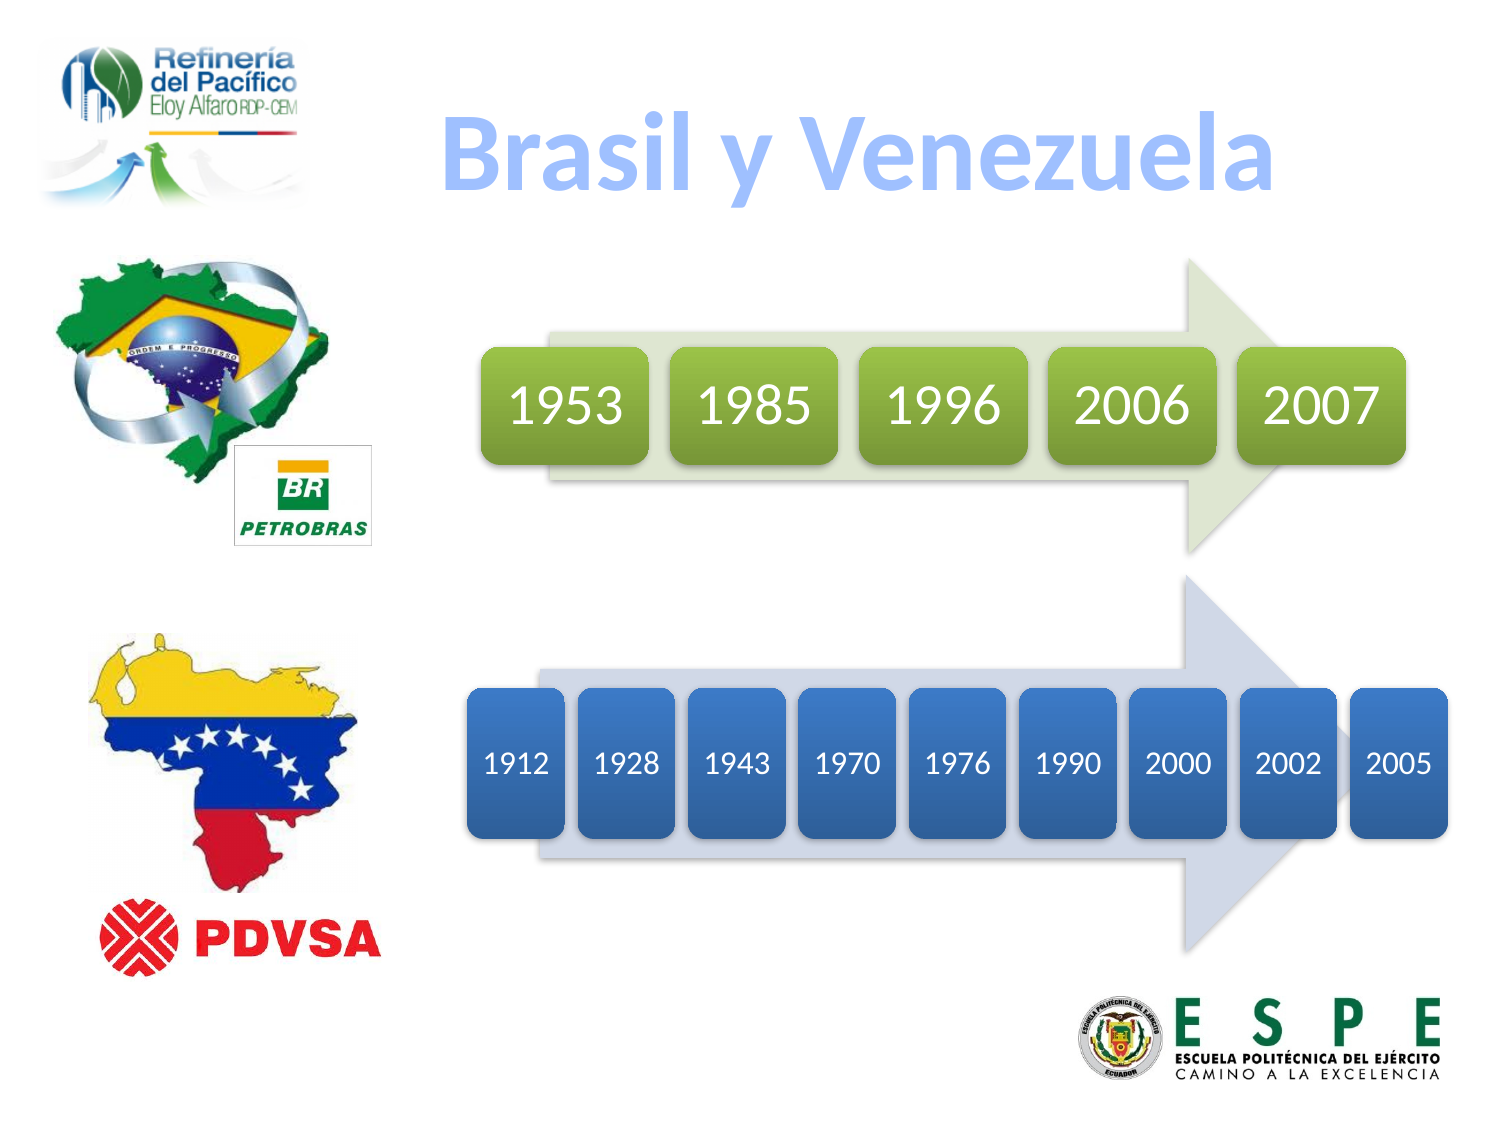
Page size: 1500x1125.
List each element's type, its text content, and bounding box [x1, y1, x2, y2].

picture [1077, 995, 1440, 1080]
picture [52, 255, 372, 549]
text_box Brasil y Venezuela [424, 70, 1294, 221]
picture [34, 34, 312, 212]
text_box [466, 574, 1449, 953]
picture [88, 633, 392, 982]
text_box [480, 257, 1407, 555]
